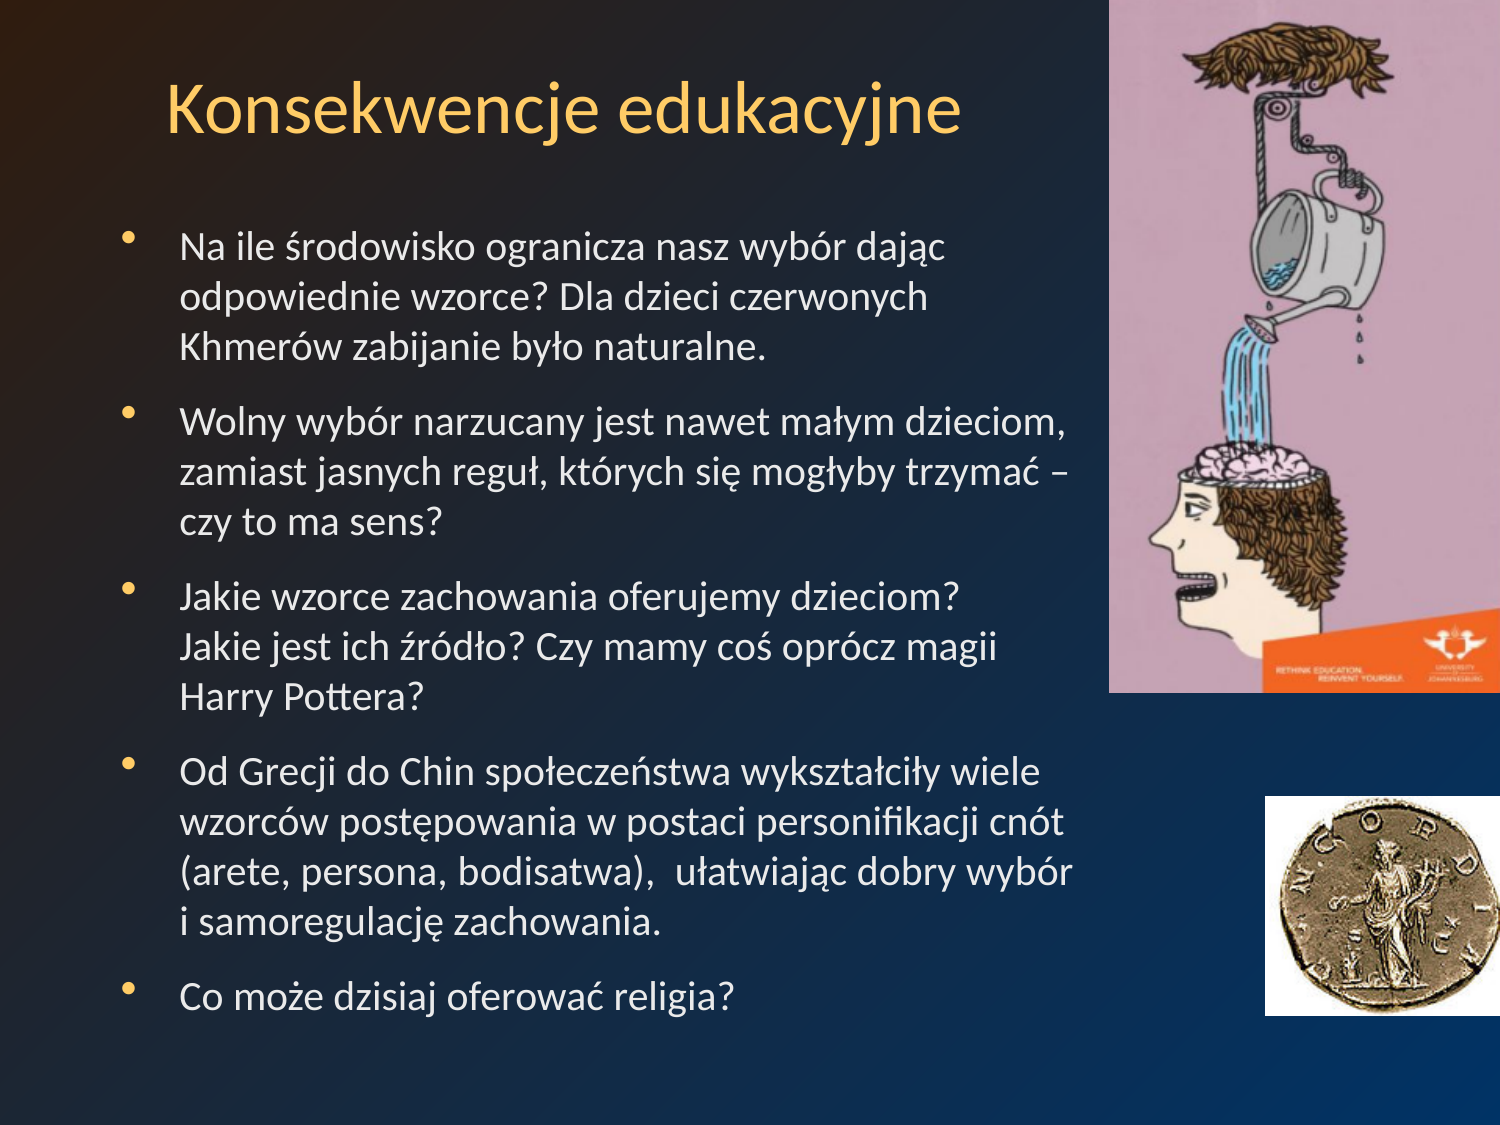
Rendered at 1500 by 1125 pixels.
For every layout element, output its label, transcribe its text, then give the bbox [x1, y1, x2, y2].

text_box Na ile środowisko ogranicza nasz wybór dając odpowiednie wzorce? Dla dzieci czerwonych Khmerów zabijanie było naturalne. Wolny wybór narzucany jest nawet małym dzieciom, zamiast jasnych reguł, których się mogłyby trzymać – czy to ma sens? Jakie wzorce zachowania oferujemy dzieciom? Jakie jest ich źródło? Czy mamy coś oprócz magii Harry Pottera? Od Grecji do Chin społeczeństwa wykształciły wiele wzorców postępowania w postaci personifikacji cnót (arete, persona, bodisatwa), ułatwiając dobry wybór i samoregulację zachowania. Co może dzisiaj oferować religia? [105, 210, 1102, 1078]
picture [1265, 796, 1500, 1016]
list Konsekwencje edukacyjne [151, 51, 1075, 210]
picture [1109, 0, 1500, 693]
